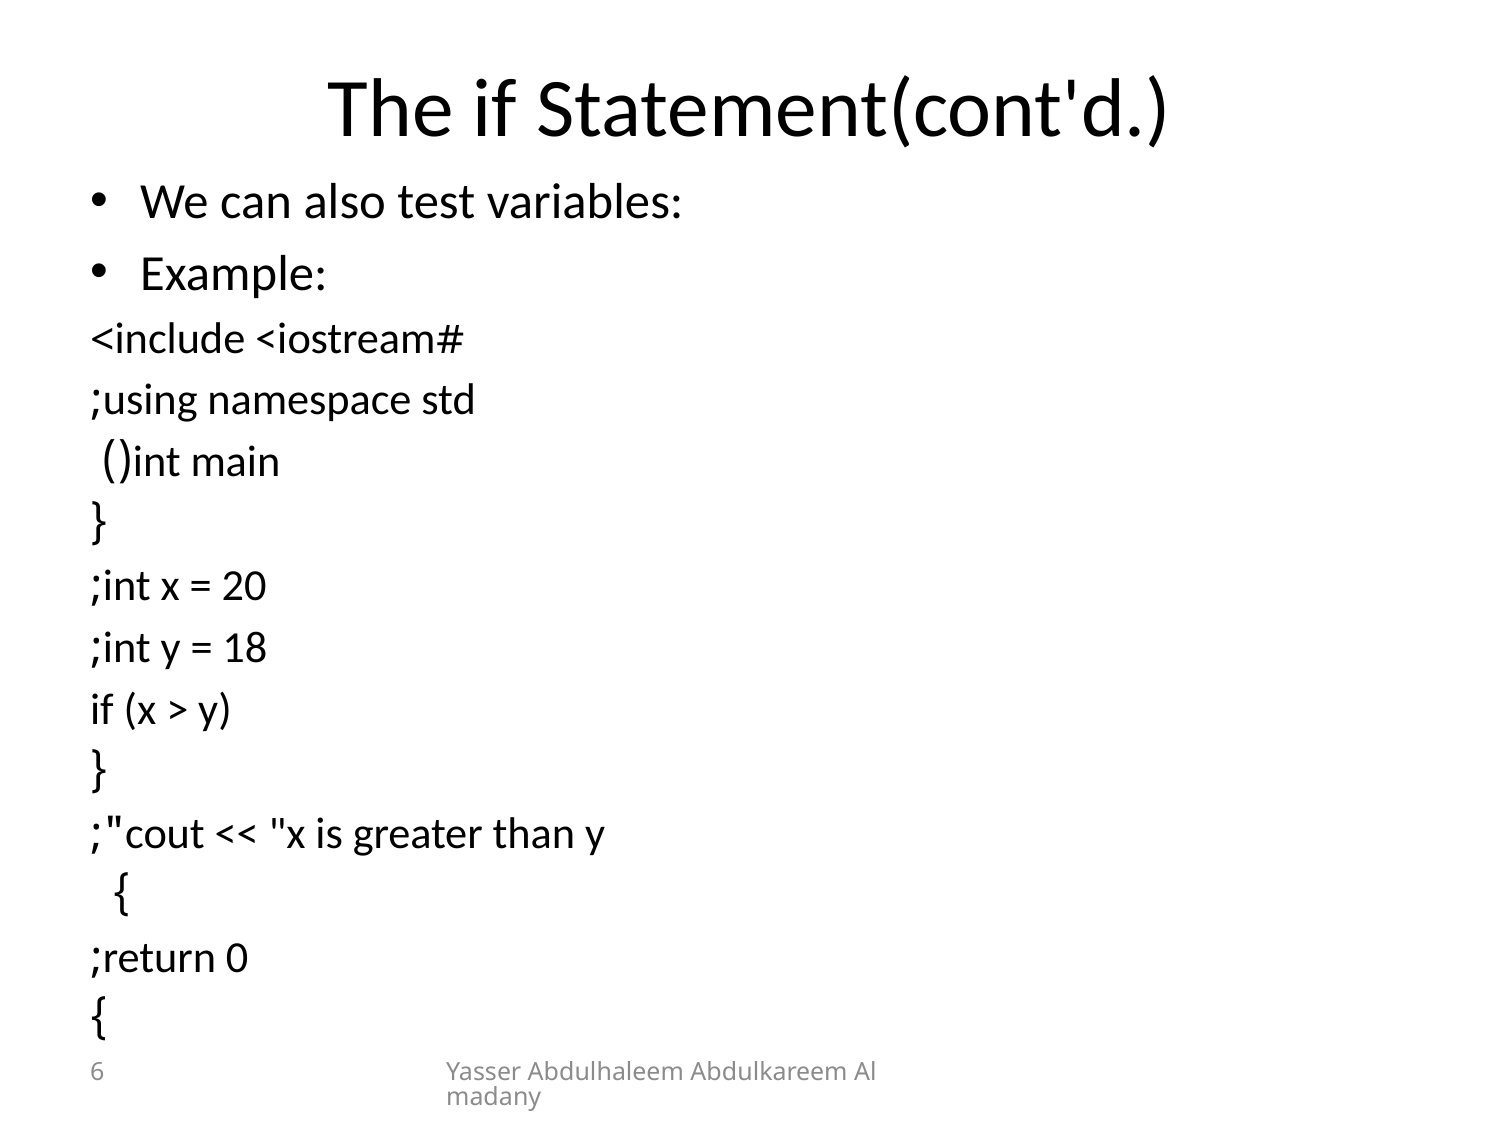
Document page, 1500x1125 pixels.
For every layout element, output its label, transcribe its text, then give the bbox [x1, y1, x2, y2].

title The if Statement(cont'd.) [75, 45, 1425, 160]
list We can also test variables: Example: #include <iostream> using namespace std; int main() { int x = 20; int y = 18; if (x > y) { cout << "x is greater than y"; } return 0; } [75, 160, 1425, 1059]
slide_number 6 [75, 1042, 425, 1103]
footer Yasser Abdulhaleem Abdulkareem Almadany [512, 1042, 988, 1103]
